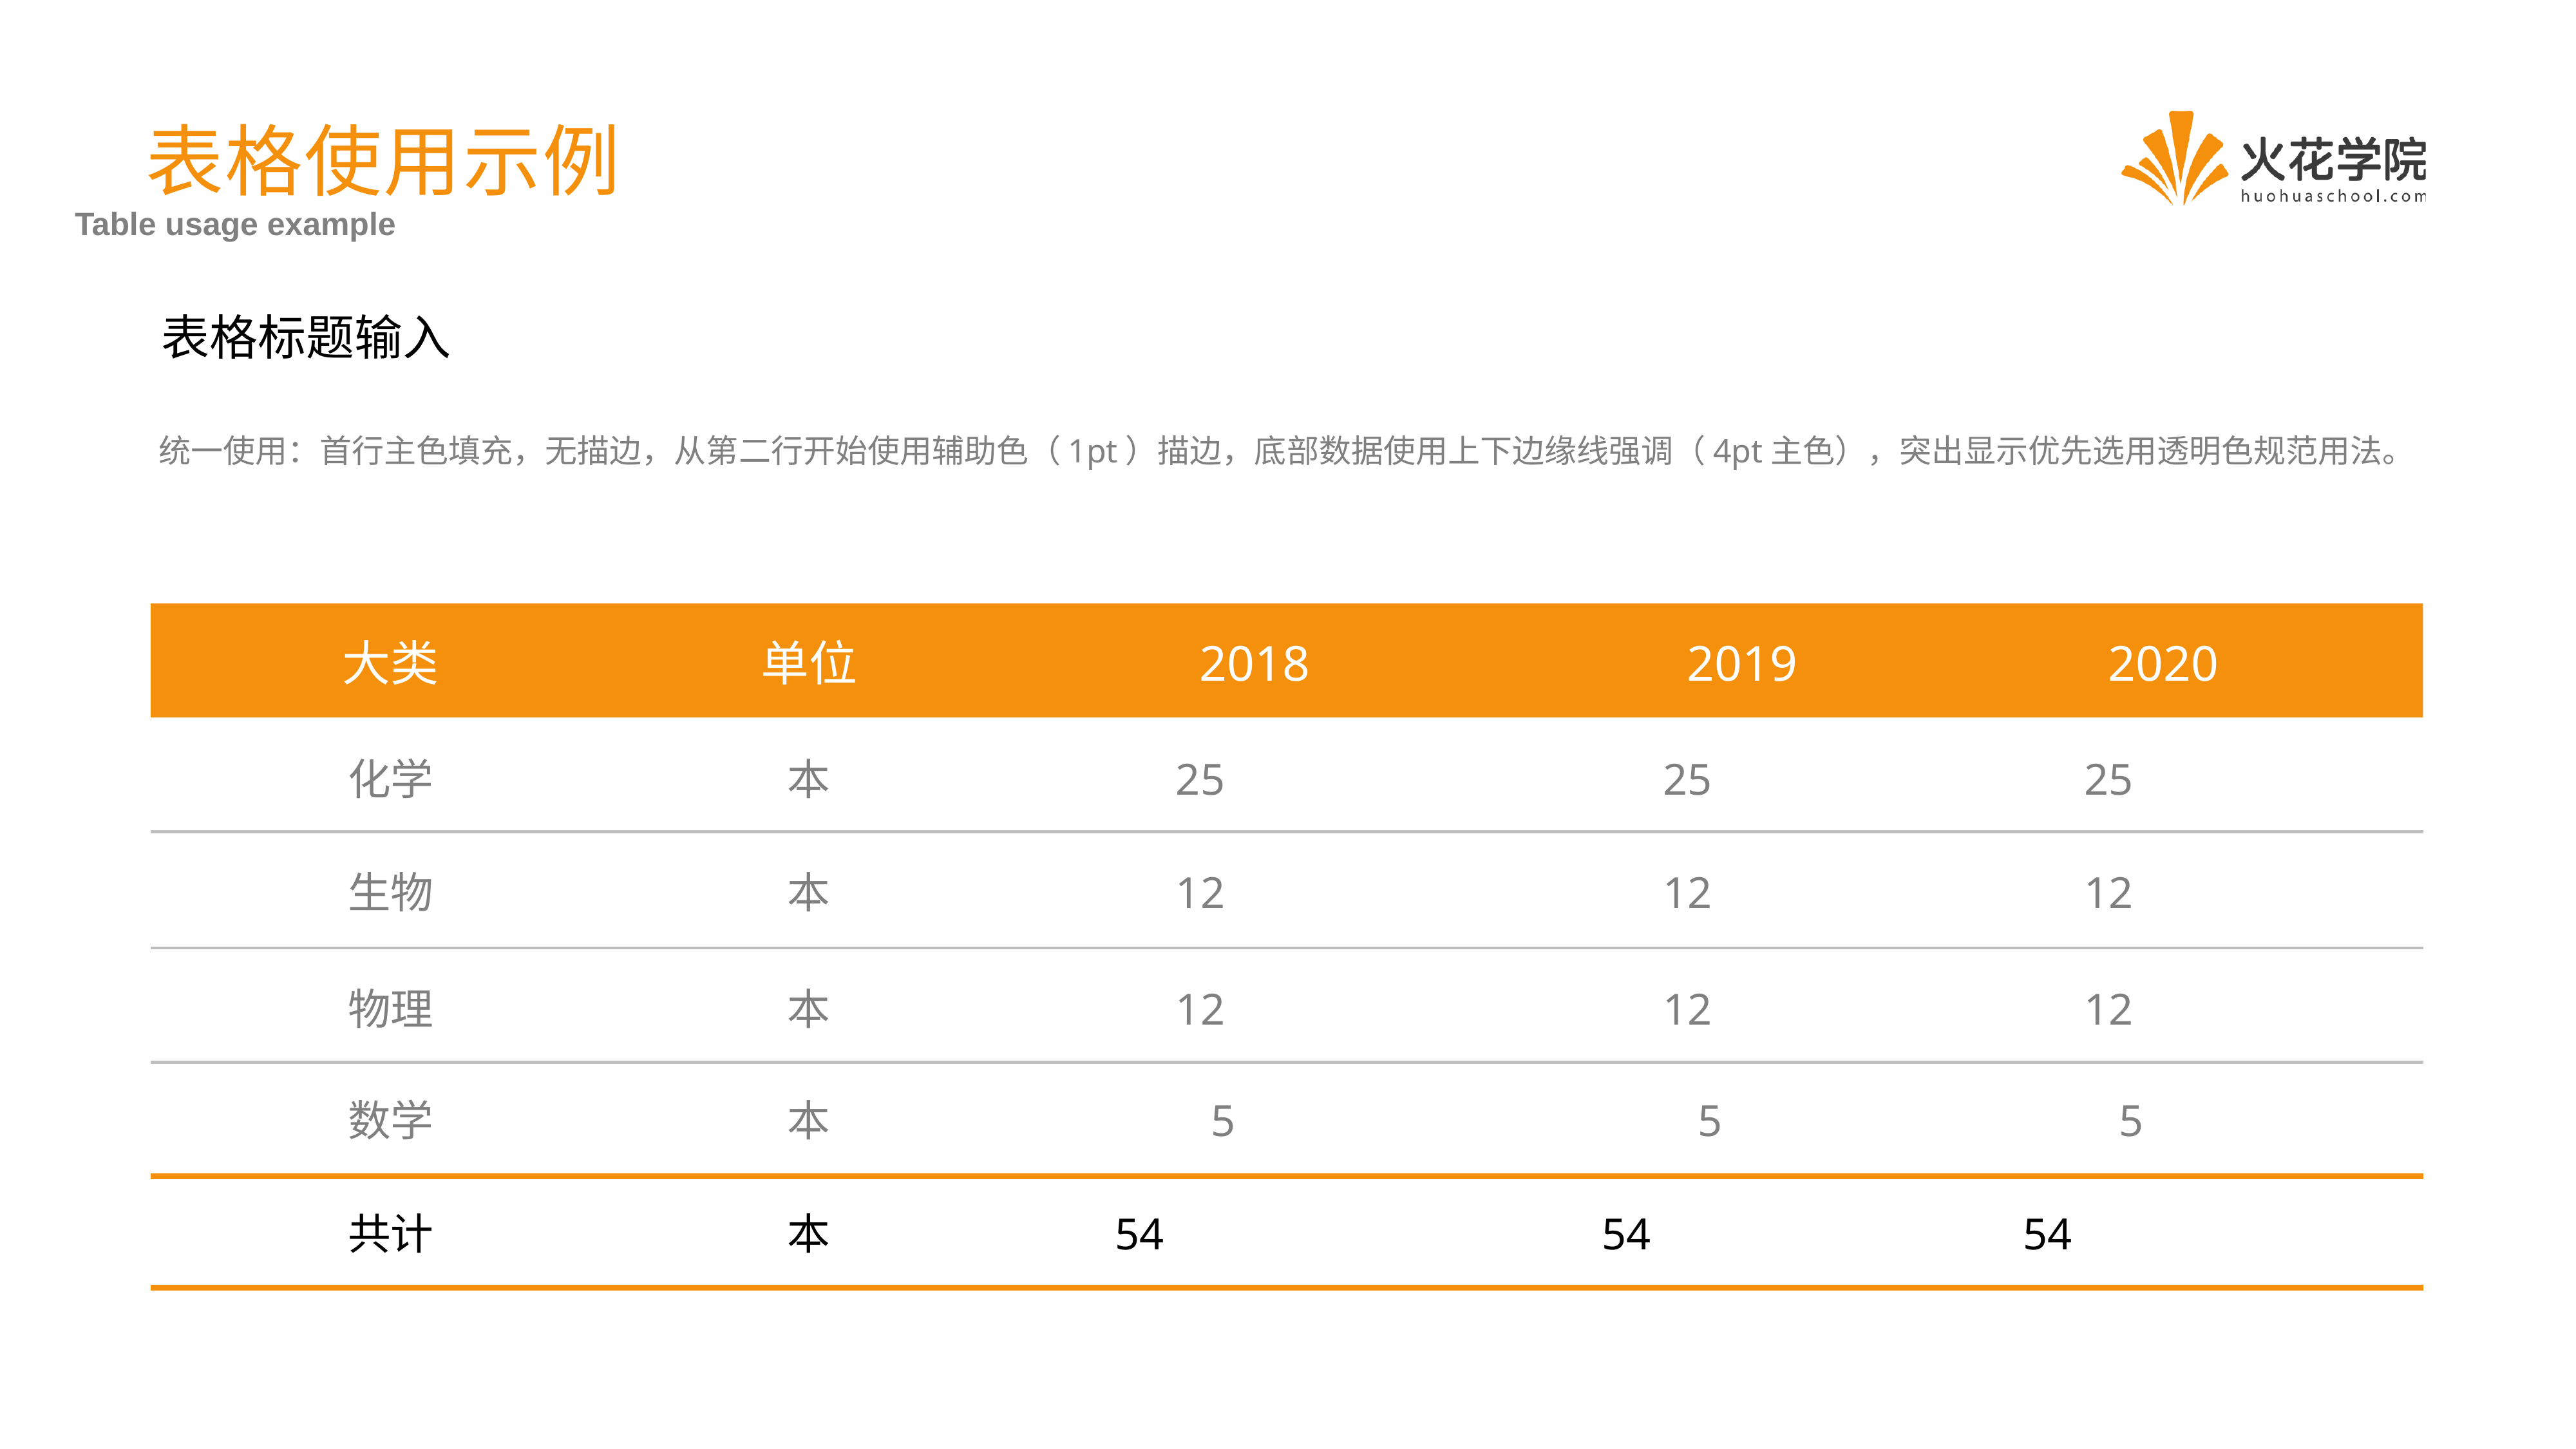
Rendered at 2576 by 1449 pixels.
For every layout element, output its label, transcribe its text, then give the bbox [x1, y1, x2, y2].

text_box 25 [1170, 746, 1340, 810]
text_box 12 [1170, 860, 1340, 922]
text_box 54 [1109, 1201, 1401, 1264]
text_box 生物 [342, 860, 440, 922]
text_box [1596, 627, 1888, 1264]
text_box 2018 [1194, 627, 1316, 696]
text_box 数学 [342, 1088, 440, 1150]
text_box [754, 627, 864, 1264]
text_box 12 [2078, 976, 2248, 1039]
text_box 大类 [337, 627, 445, 696]
text_box 统一使用：首行主色填充，无描边，从第二行开始使用辅助色（1pt）描边，底部数据使用上下边缘线强调（4pt主色），突出显示优先选用透明色规范用法。 [153, 409, 2420, 475]
text_box 物理 [342, 976, 440, 1039]
text_box 5 [1205, 1088, 1305, 1150]
text_box 12 [1170, 976, 1340, 1039]
text_box 25 [2078, 746, 2248, 810]
text_box 54 [2018, 1201, 2309, 1264]
text_box 5 [2113, 1088, 2213, 1150]
text_box 表格使用示例 [140, 88, 626, 211]
text_box 12 [2078, 860, 2248, 922]
text_box 化学 [342, 746, 440, 810]
text_box [151, 603, 2423, 718]
text_box 2020 [2102, 627, 2224, 696]
text_box 表格标题输入 [156, 301, 457, 370]
text_box Table usage example [69, 198, 561, 247]
text_box 共计 [342, 1201, 440, 1264]
